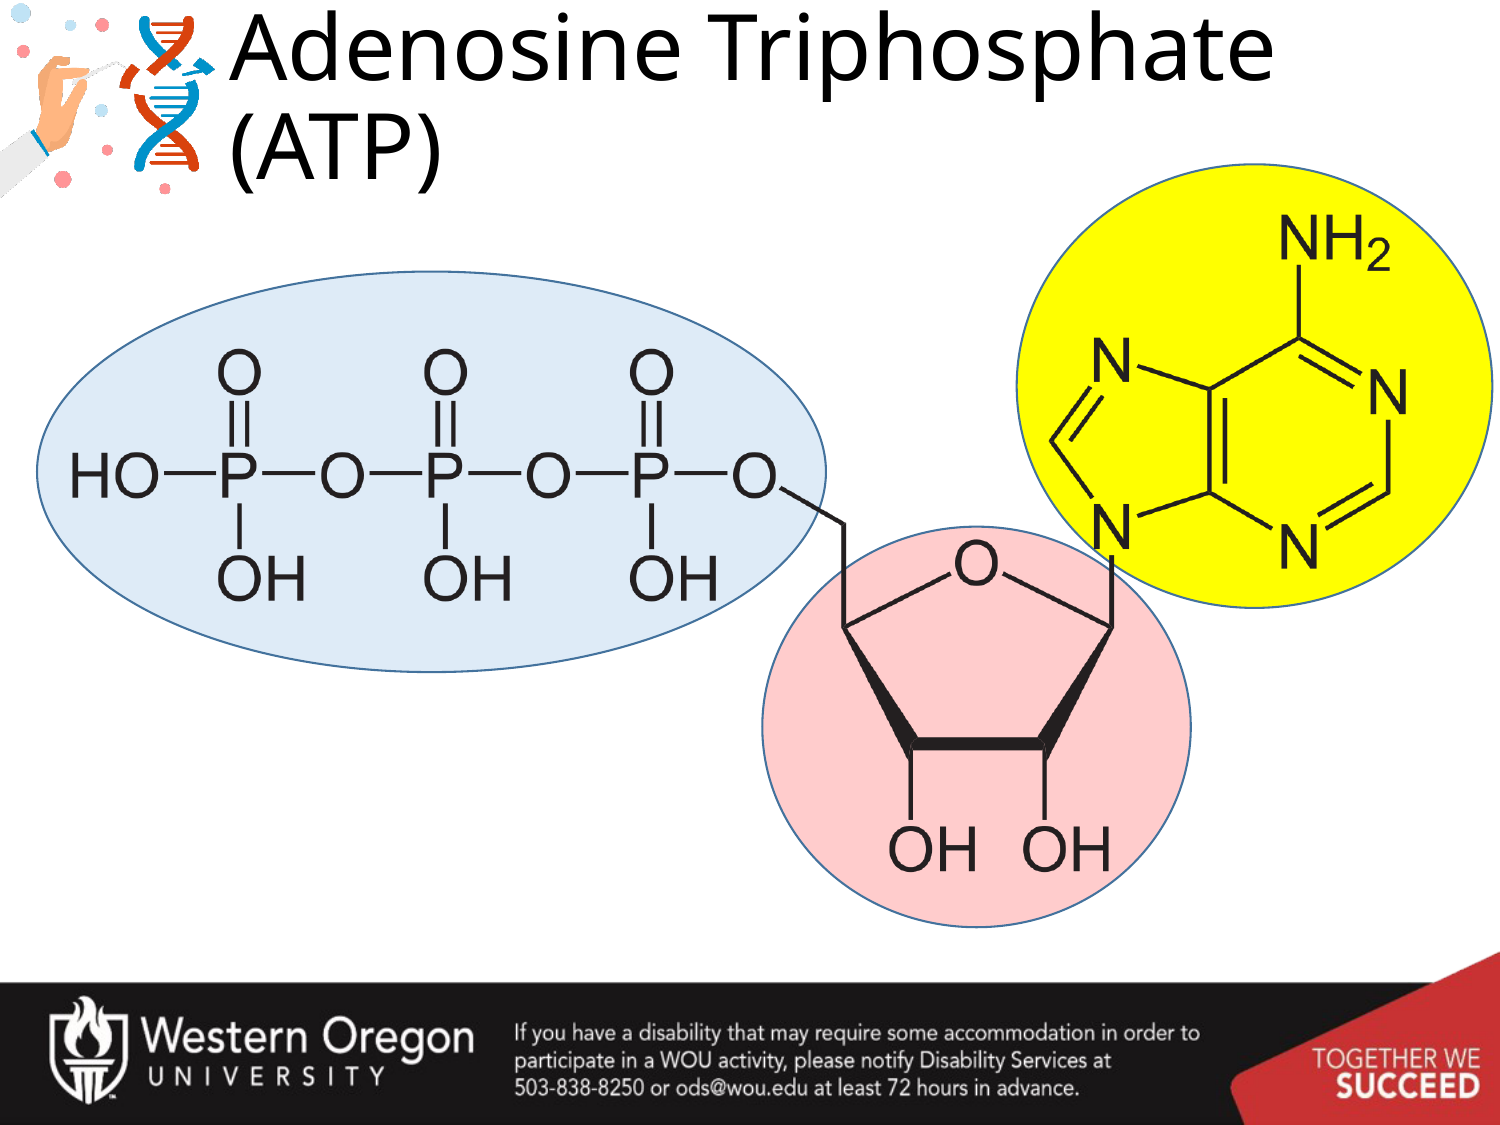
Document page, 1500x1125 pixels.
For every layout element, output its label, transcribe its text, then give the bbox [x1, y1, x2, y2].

text_box [1128, 165, 1381, 197]
picture [0, 946, 1500, 1125]
picture [0, 3, 1439, 889]
title Adenosine Triphosphate (ATP) [214, 36, 1397, 165]
text_box [848, 889, 1105, 929]
text_box [1439, 244, 1494, 528]
